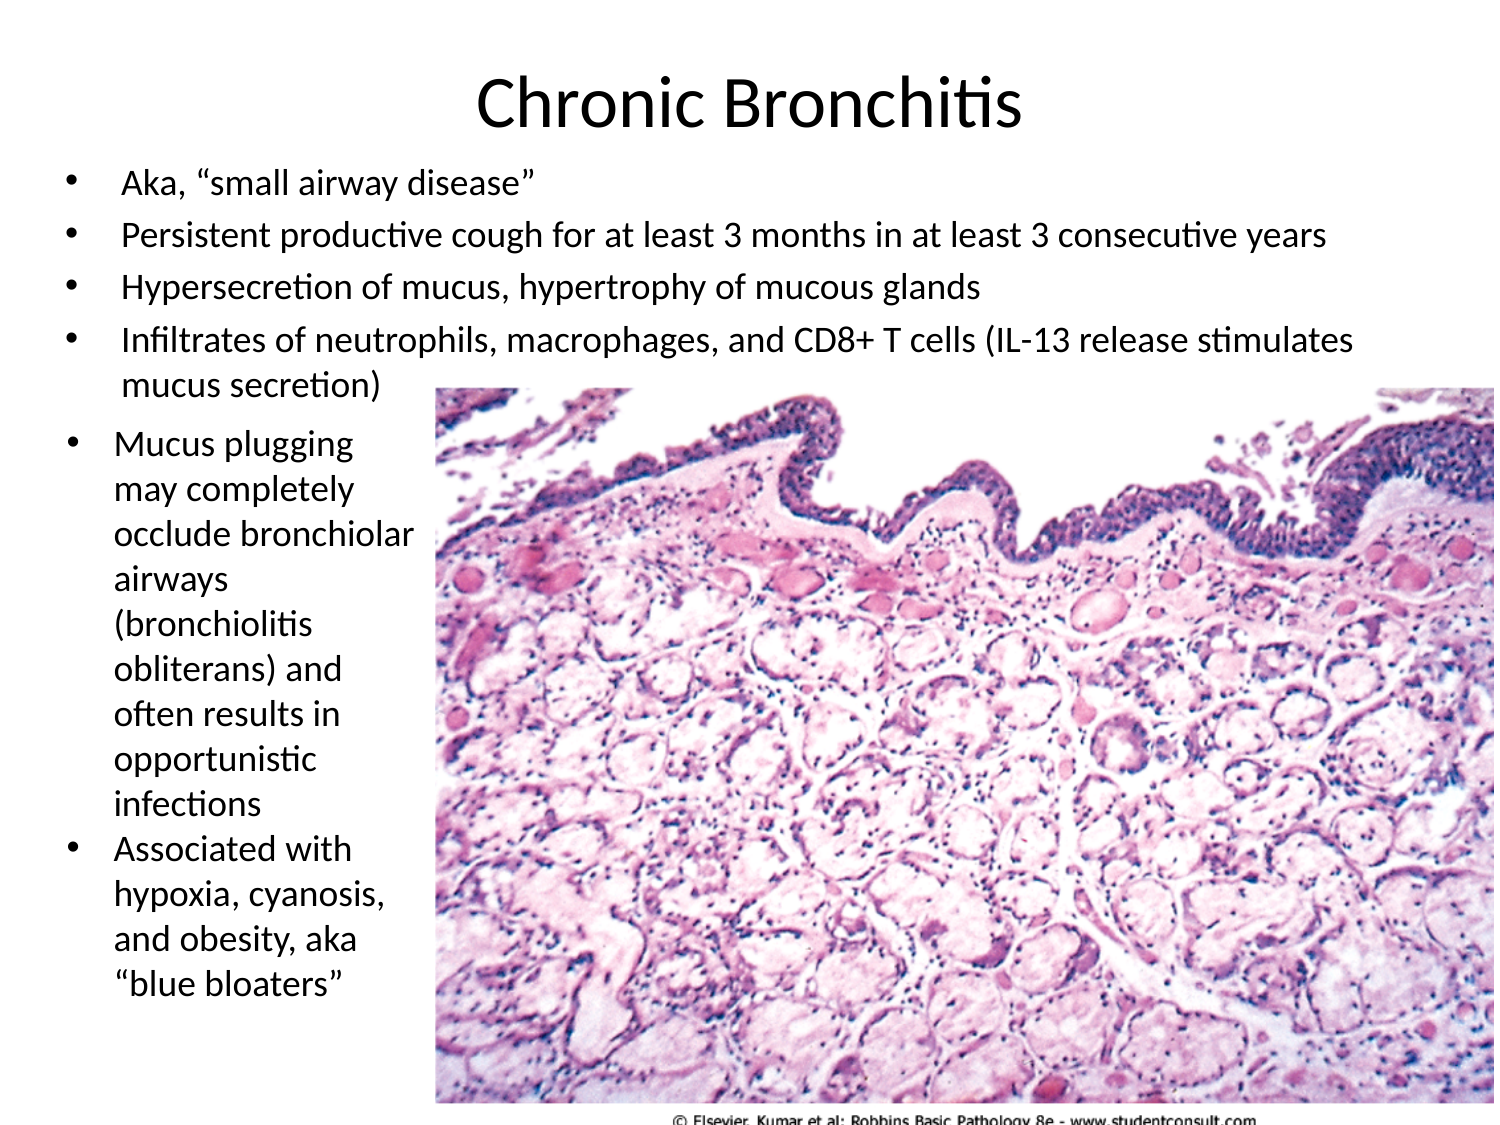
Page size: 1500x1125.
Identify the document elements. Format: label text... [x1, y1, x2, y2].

picture [434, 387, 1495, 1125]
text_box Mucus plugging may completely occlude bronchiolar airways (bronchiolitis obliterans) and often results in opportunistic infections Associated with hypoxia, cyanosis, and obesity, aka “blue bloaters” [51, 411, 429, 1057]
title Chronic Bronchitis [75, 45, 1425, 150]
list Aka, “small airway disease” Persistent productive cough for at least 3 months in at least 3 consecutive years Hypersecretion of mucus, hypertrophy of mucous glands Infiltrates of neutrophils, macrophages, and CD8+ T cells (IL-13 release stimulates mucus secretion) [50, 149, 1400, 425]
